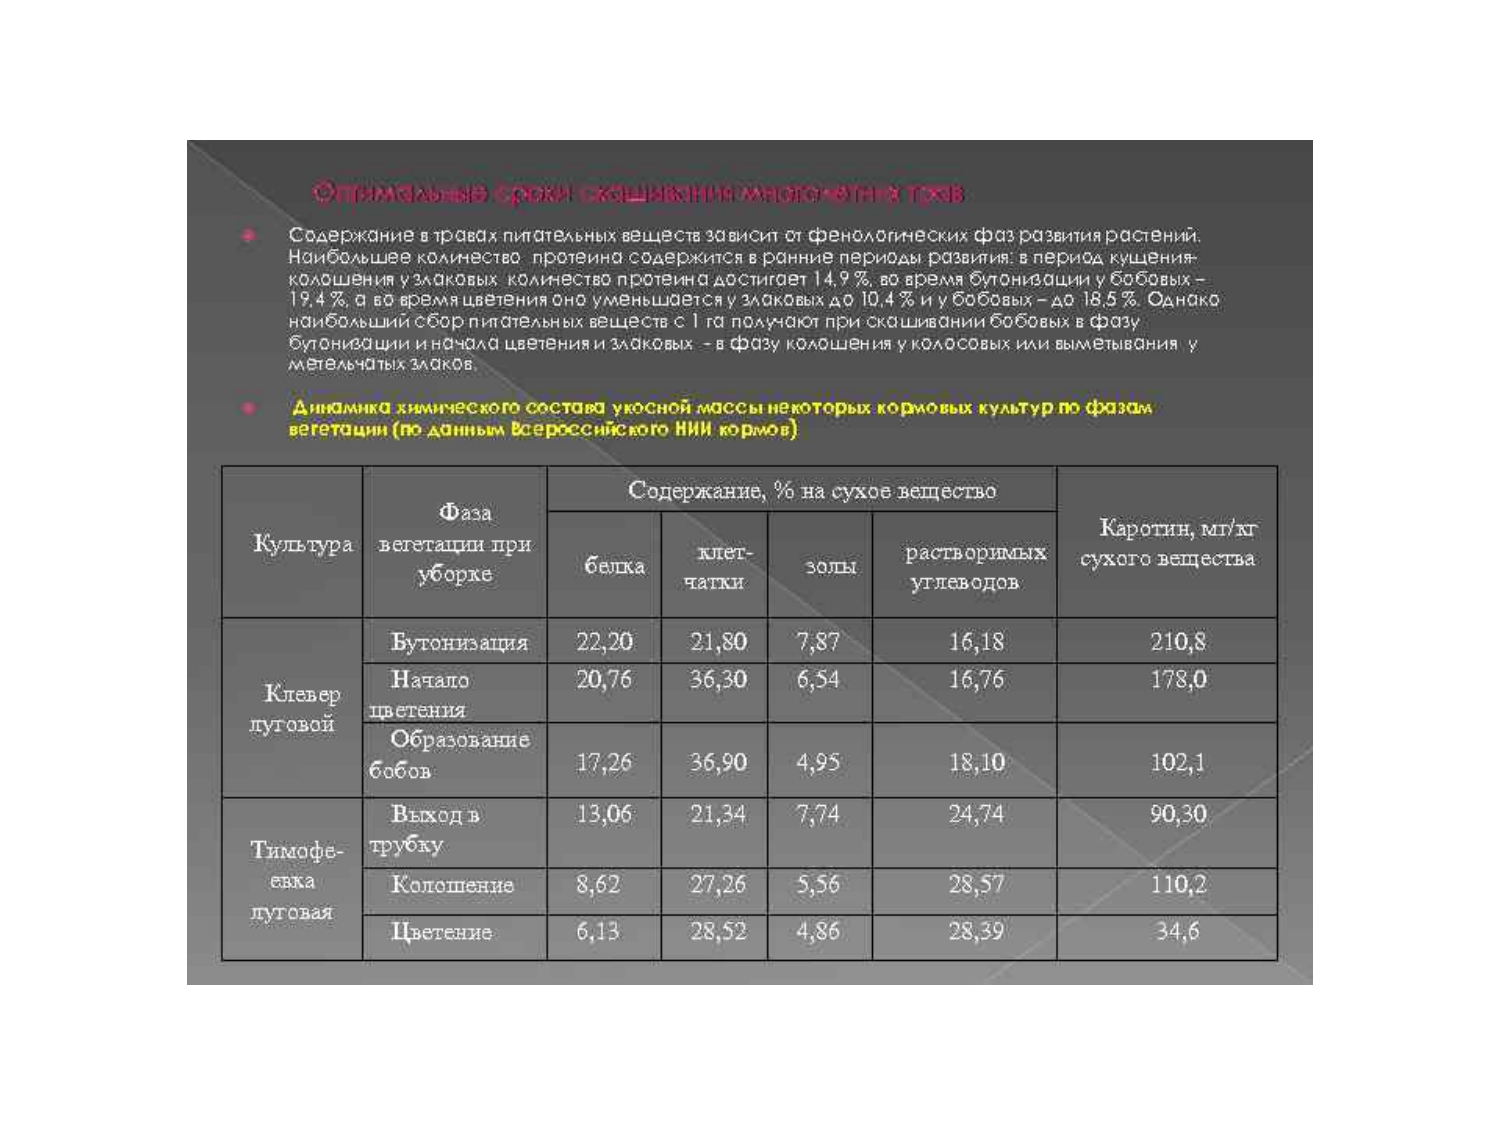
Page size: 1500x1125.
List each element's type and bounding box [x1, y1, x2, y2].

picture [187, 140, 1313, 985]
